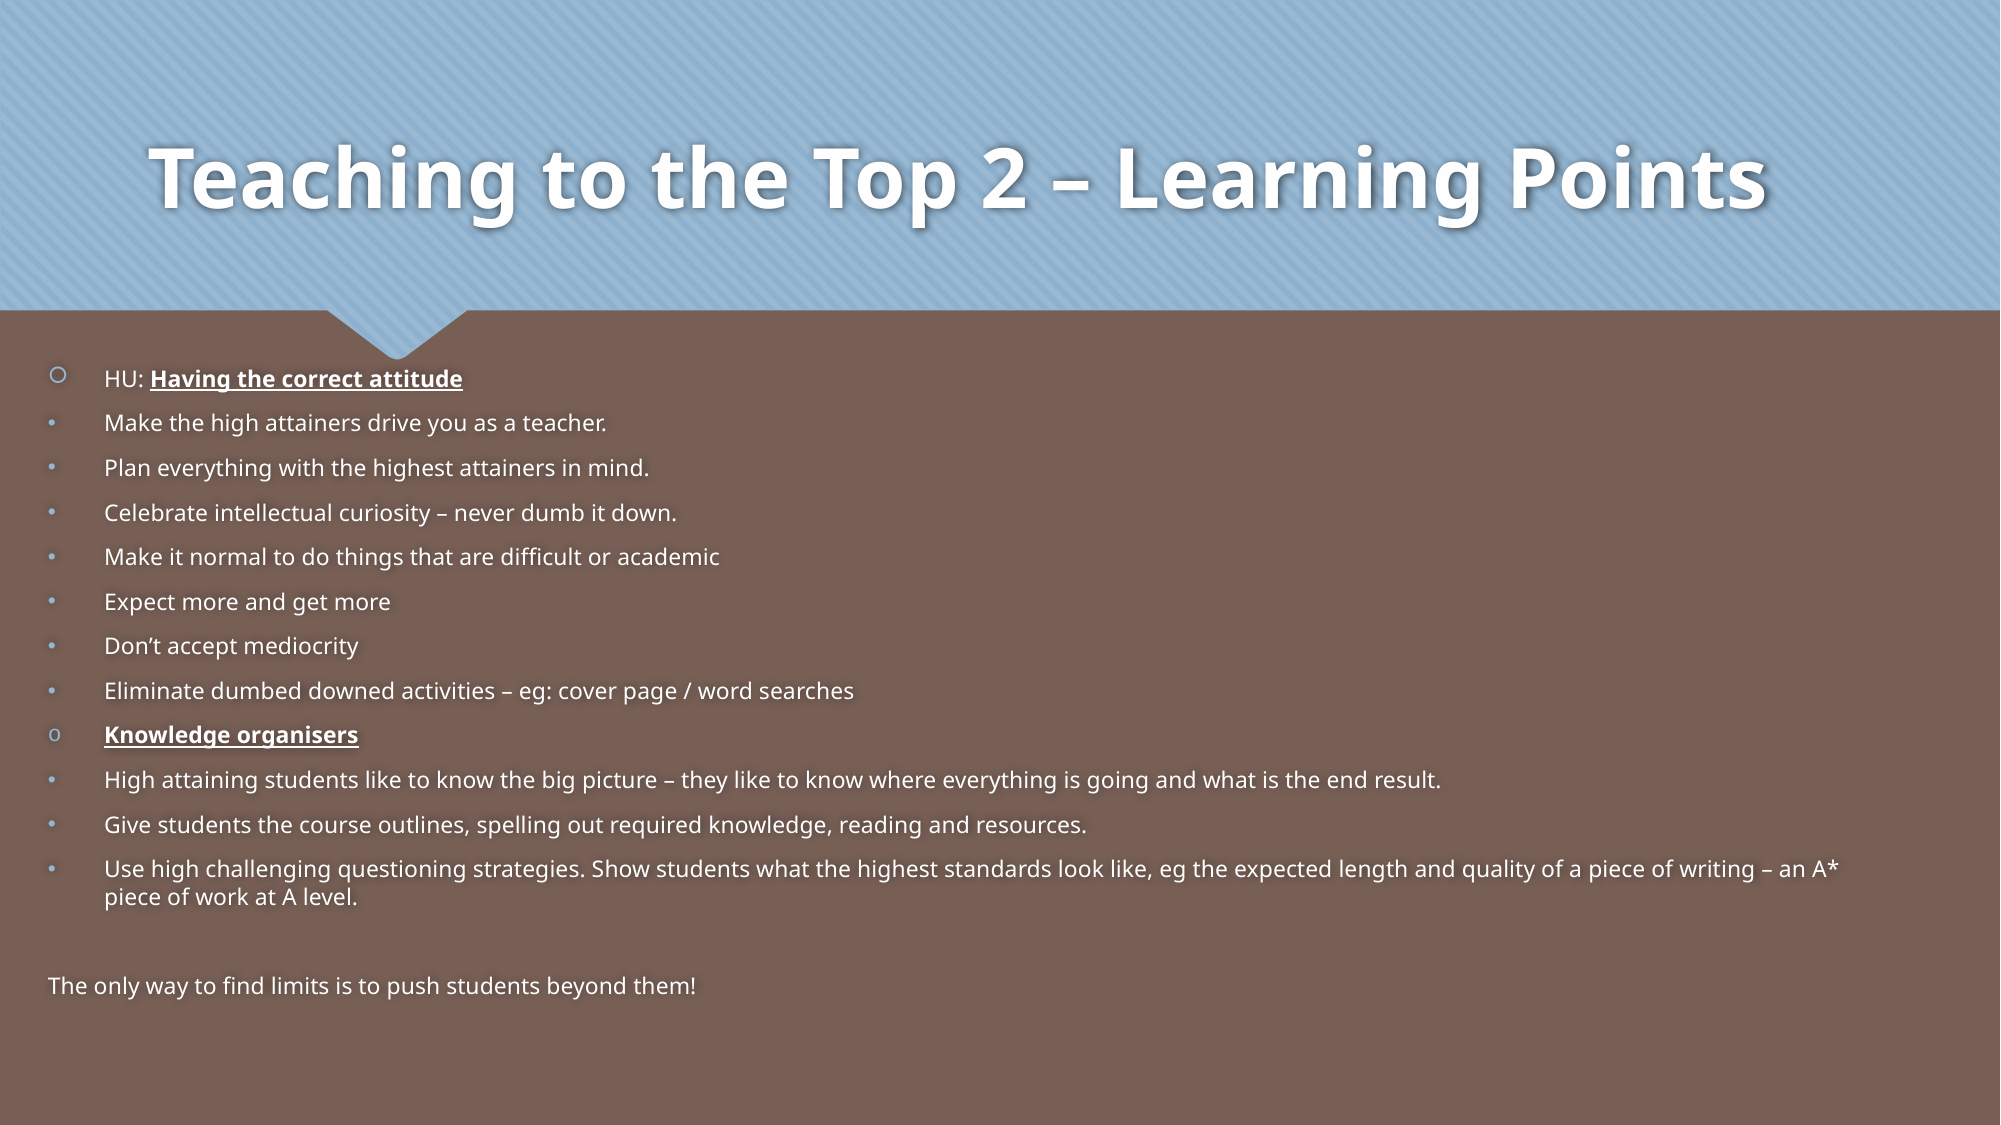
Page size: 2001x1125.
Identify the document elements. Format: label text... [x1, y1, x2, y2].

title Teaching to the Top 2 – Learning Points [132, 73, 1868, 233]
list HU: Having the correct attitude Make the high attainers drive you as a teacher. Plan everything with the highest attainers in mind. Celebrate intellectual curiosity – never dumb it down. Make it normal to do things that are difficult or academic Expect more and get more Don’t accept mediocrity Eliminate dumbed downed activities – eg: cover page / word searches Knowledge organisers High attaining students like to know the big picture – they like to know where everything is going and what is the end result. Give students the course outlines, spelling out required knowledge, reading and resources. Use high challenging questioning strategies. Show students what the highest standards look like, eg the expected length and quality of a piece of writing – an A* piece of work at A level. The only way to find limits is to push students beyond them! [32, 281, 1868, 1082]
